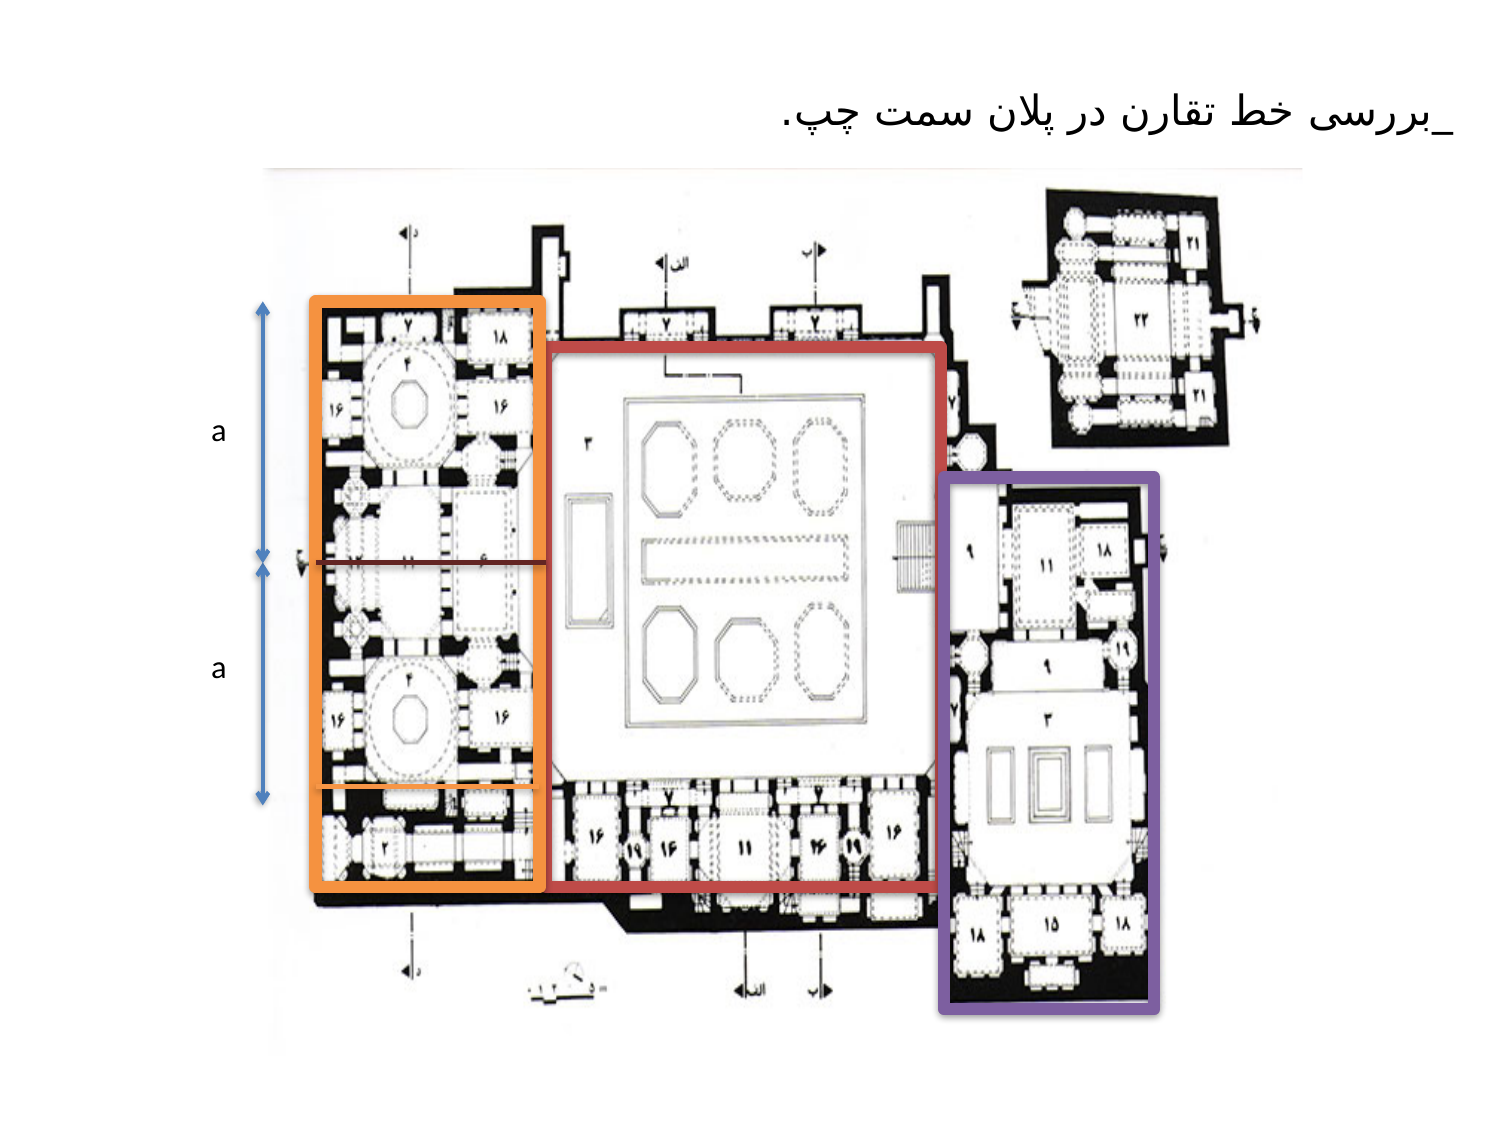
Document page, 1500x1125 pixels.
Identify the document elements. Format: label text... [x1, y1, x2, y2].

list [262, 168, 1303, 1056]
title _بررسی خط تقارن در پلان سمت چپ. [174, 0, 1469, 218]
text_box a [203, 637, 242, 693]
text_box a [203, 401, 242, 456]
